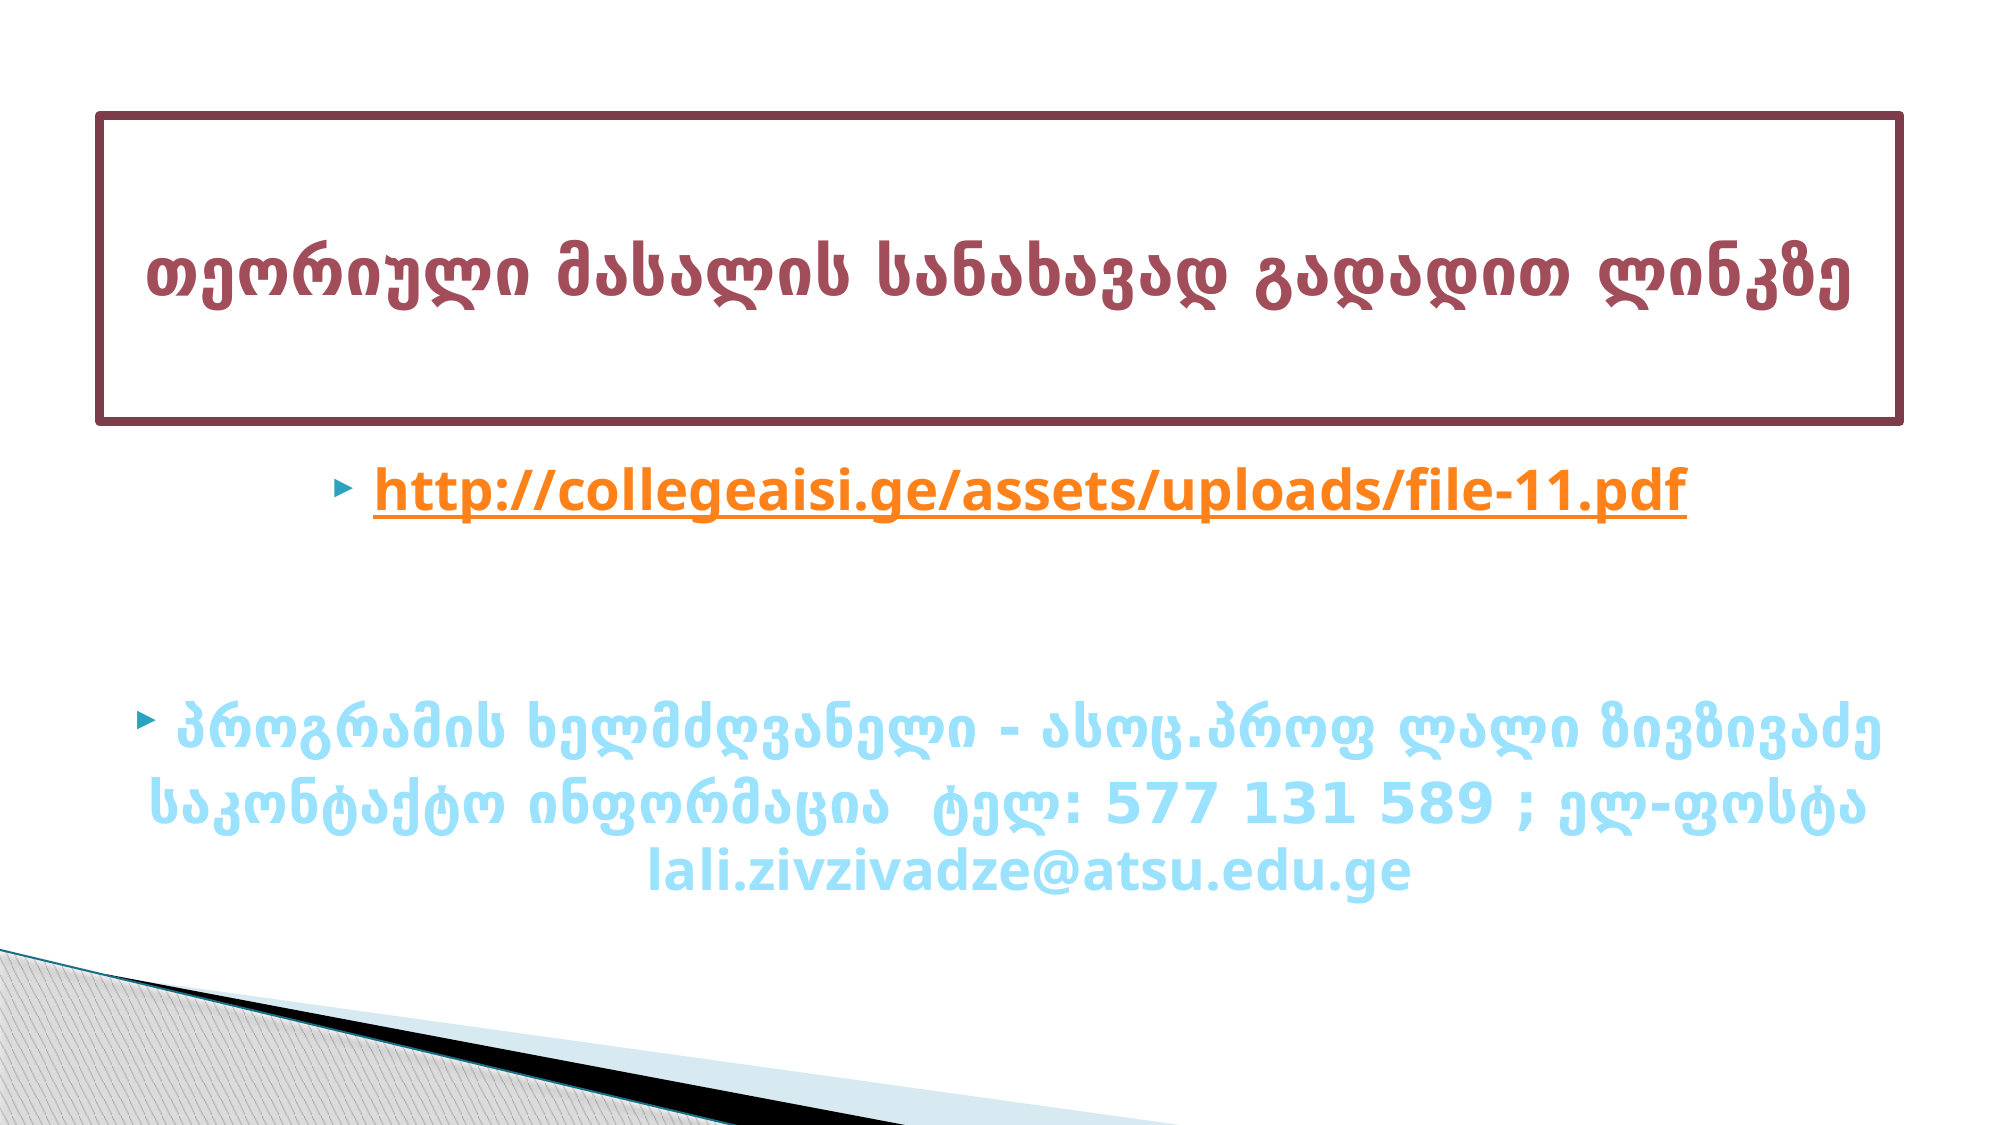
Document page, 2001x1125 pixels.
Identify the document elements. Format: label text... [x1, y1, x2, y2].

title თეორიული მასალის სანახავად გადადით ლინკზე [95, 111, 1904, 426]
list http://collegeaisi.ge/assets/uploads/file-11.pdf პროგრამის ხელმძღვანელი - ასოც.პროფ ლალი ზივზივაძე საკონტაქტო ინფორმაცია ტელ: 577 131 589 ; ელ-ფოსტა lali.zivzivadze@atsu.edu.ge [99, 447, 1900, 1038]
